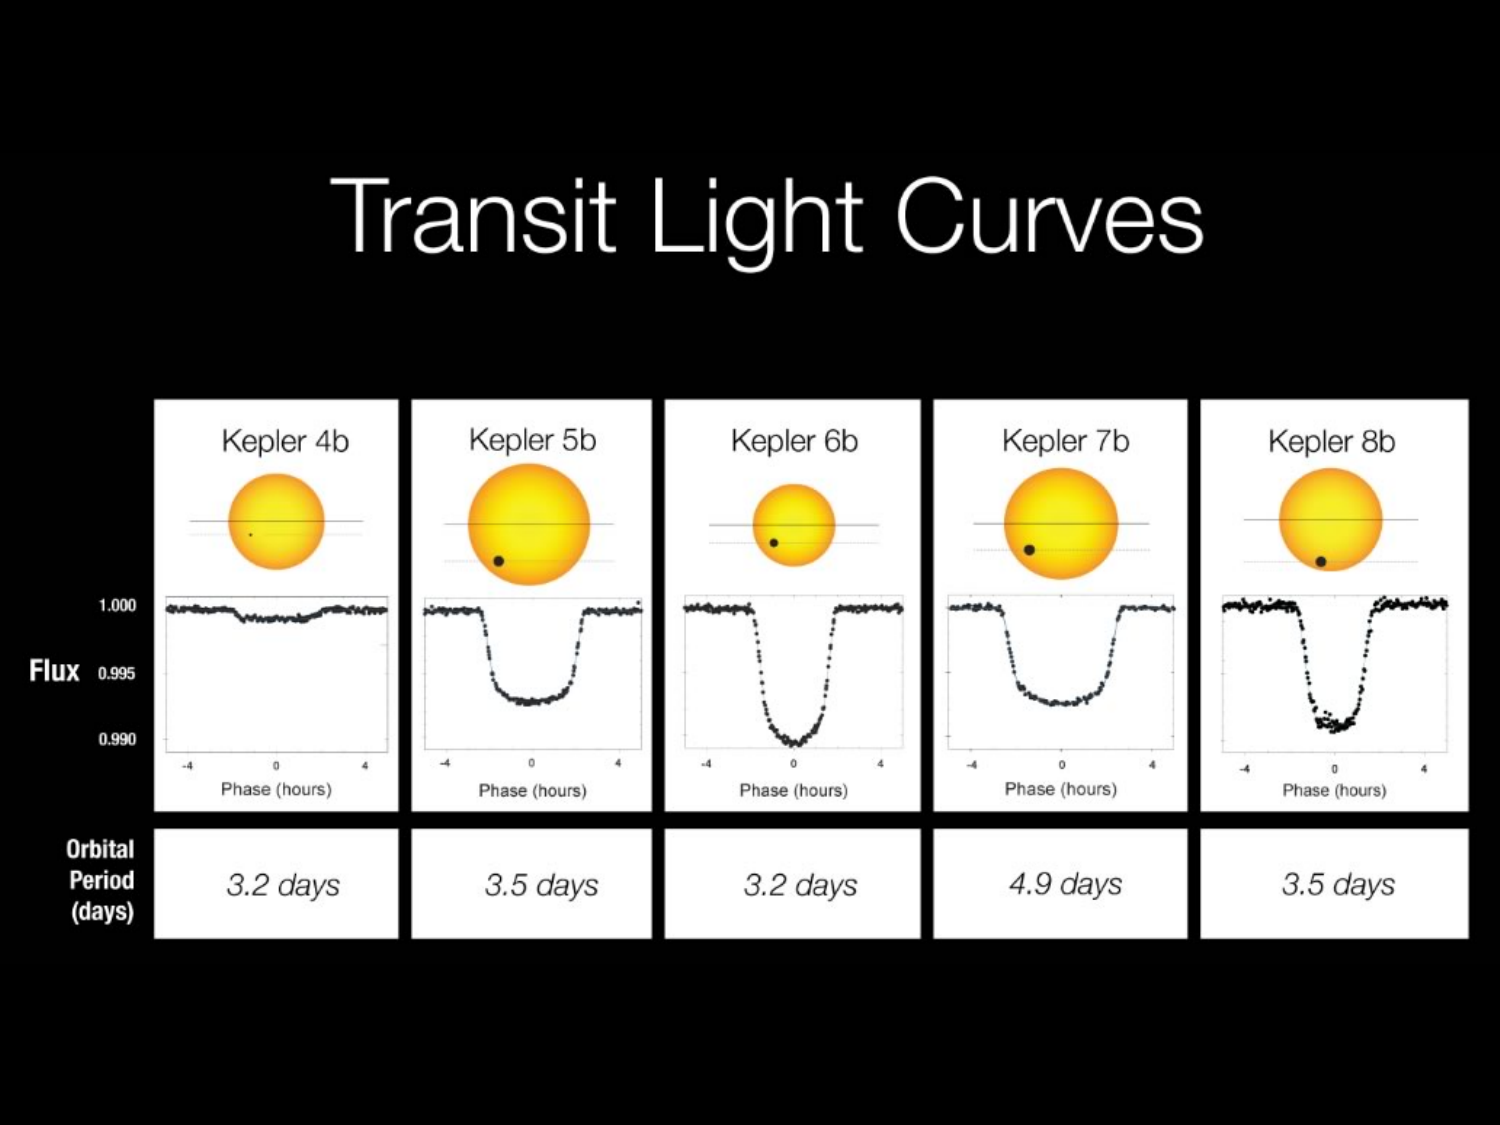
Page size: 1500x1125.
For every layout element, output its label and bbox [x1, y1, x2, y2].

picture [0, 152, 1500, 965]
